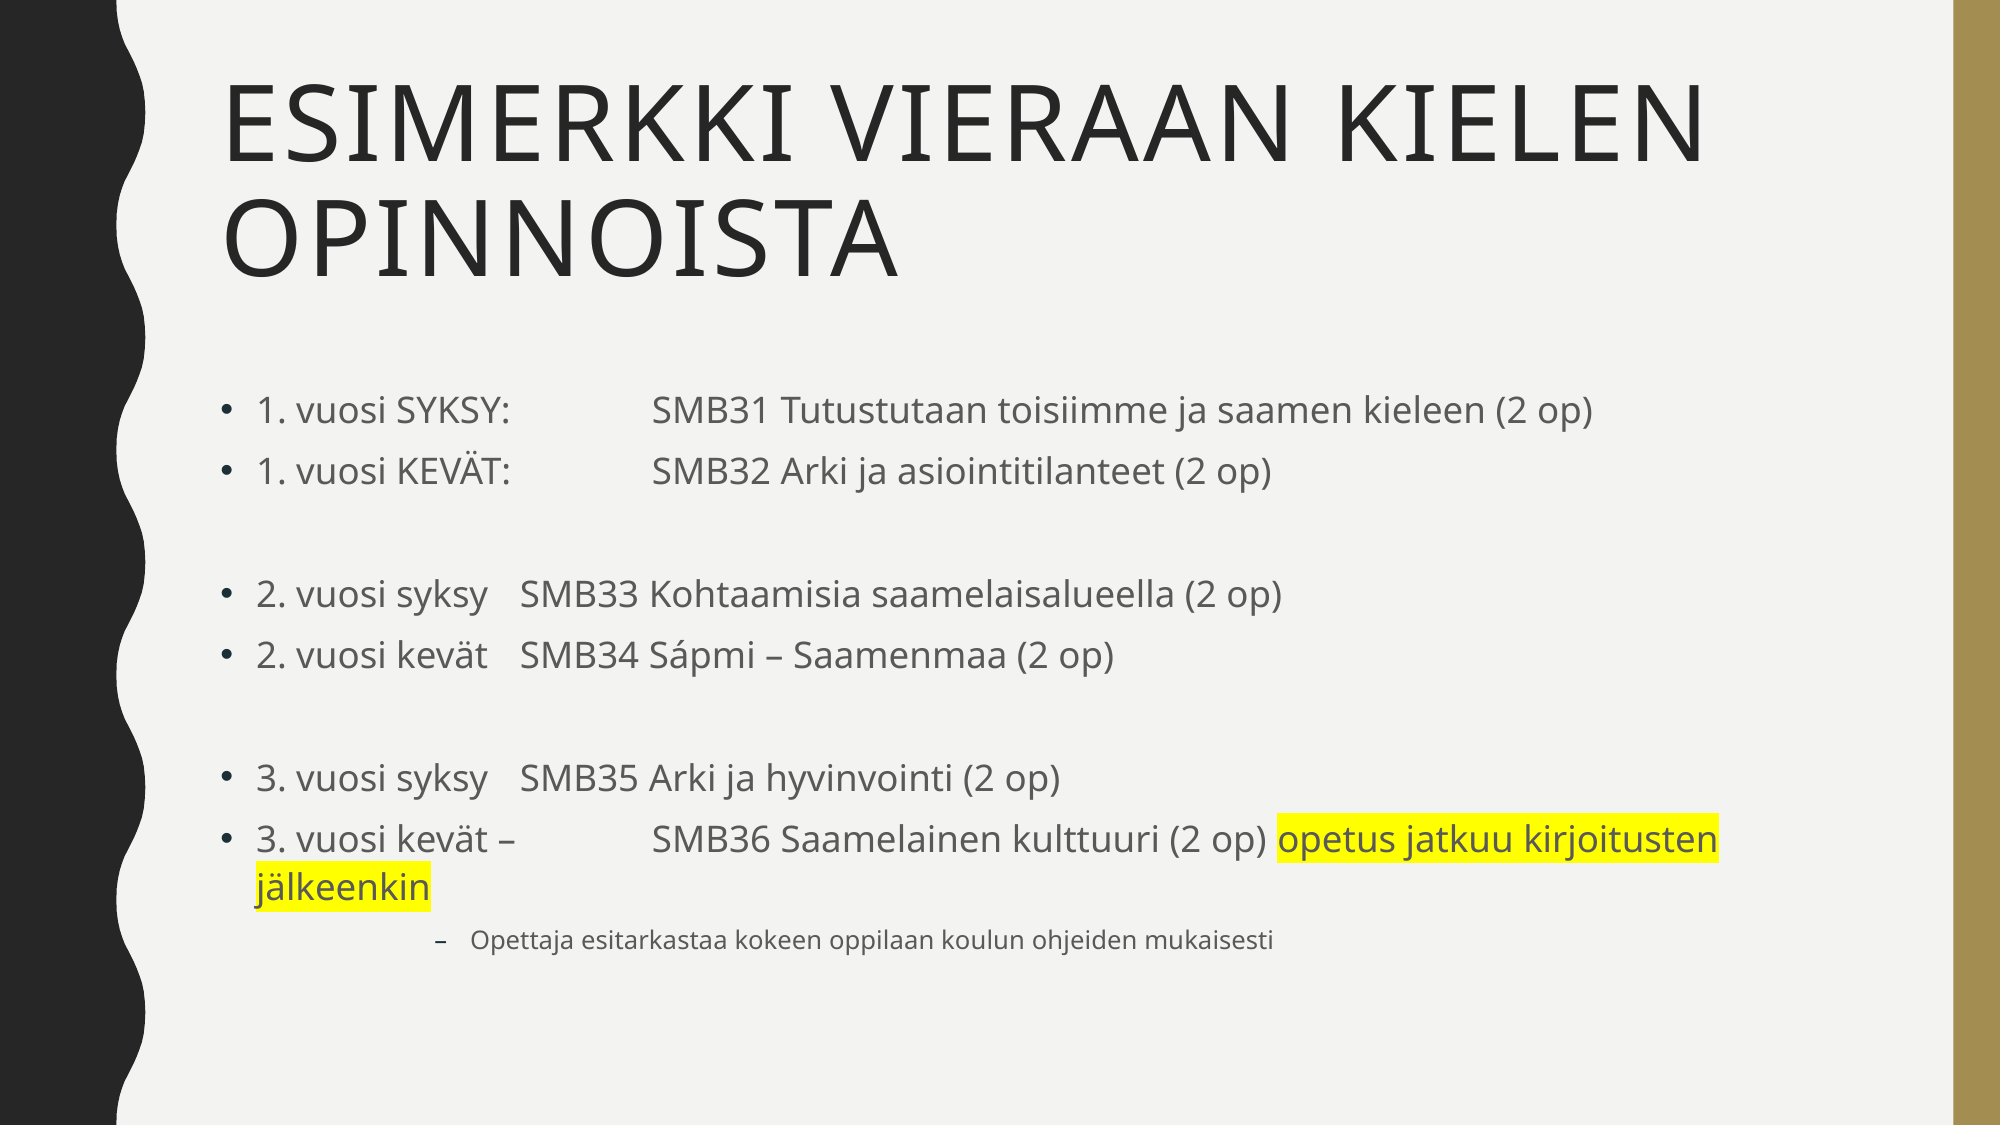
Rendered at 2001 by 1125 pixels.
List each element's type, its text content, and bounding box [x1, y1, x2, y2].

title Esimerkki vieraan kielen opinnoista [205, 62, 1875, 308]
list 1. vuosi SYKSY: SMB31 Tutustutaan toisiimme ja saamen kieleen (2 op) 1. vuosi KEVÄT: SMB32 Arki ja asiointitilanteet (2 op) 2. vuosi syksy SMB33 Kohtaamisia saamelaisalueella (2 op) 2. vuosi kevät SMB34 Sápmi – Saamenmaa (2 op) 3. vuosi syksy SMB35 Arki ja hyvinvointi (2 op) 3. vuosi kevät – SMB36 Saamelainen kulttuuri (2 op) opetus jatkuu kirjoitusten jälkeenkin Opettaja esitarkastaa kokeen oppilaan koulun ohjeiden mukaisesti [205, 375, 1875, 965]
